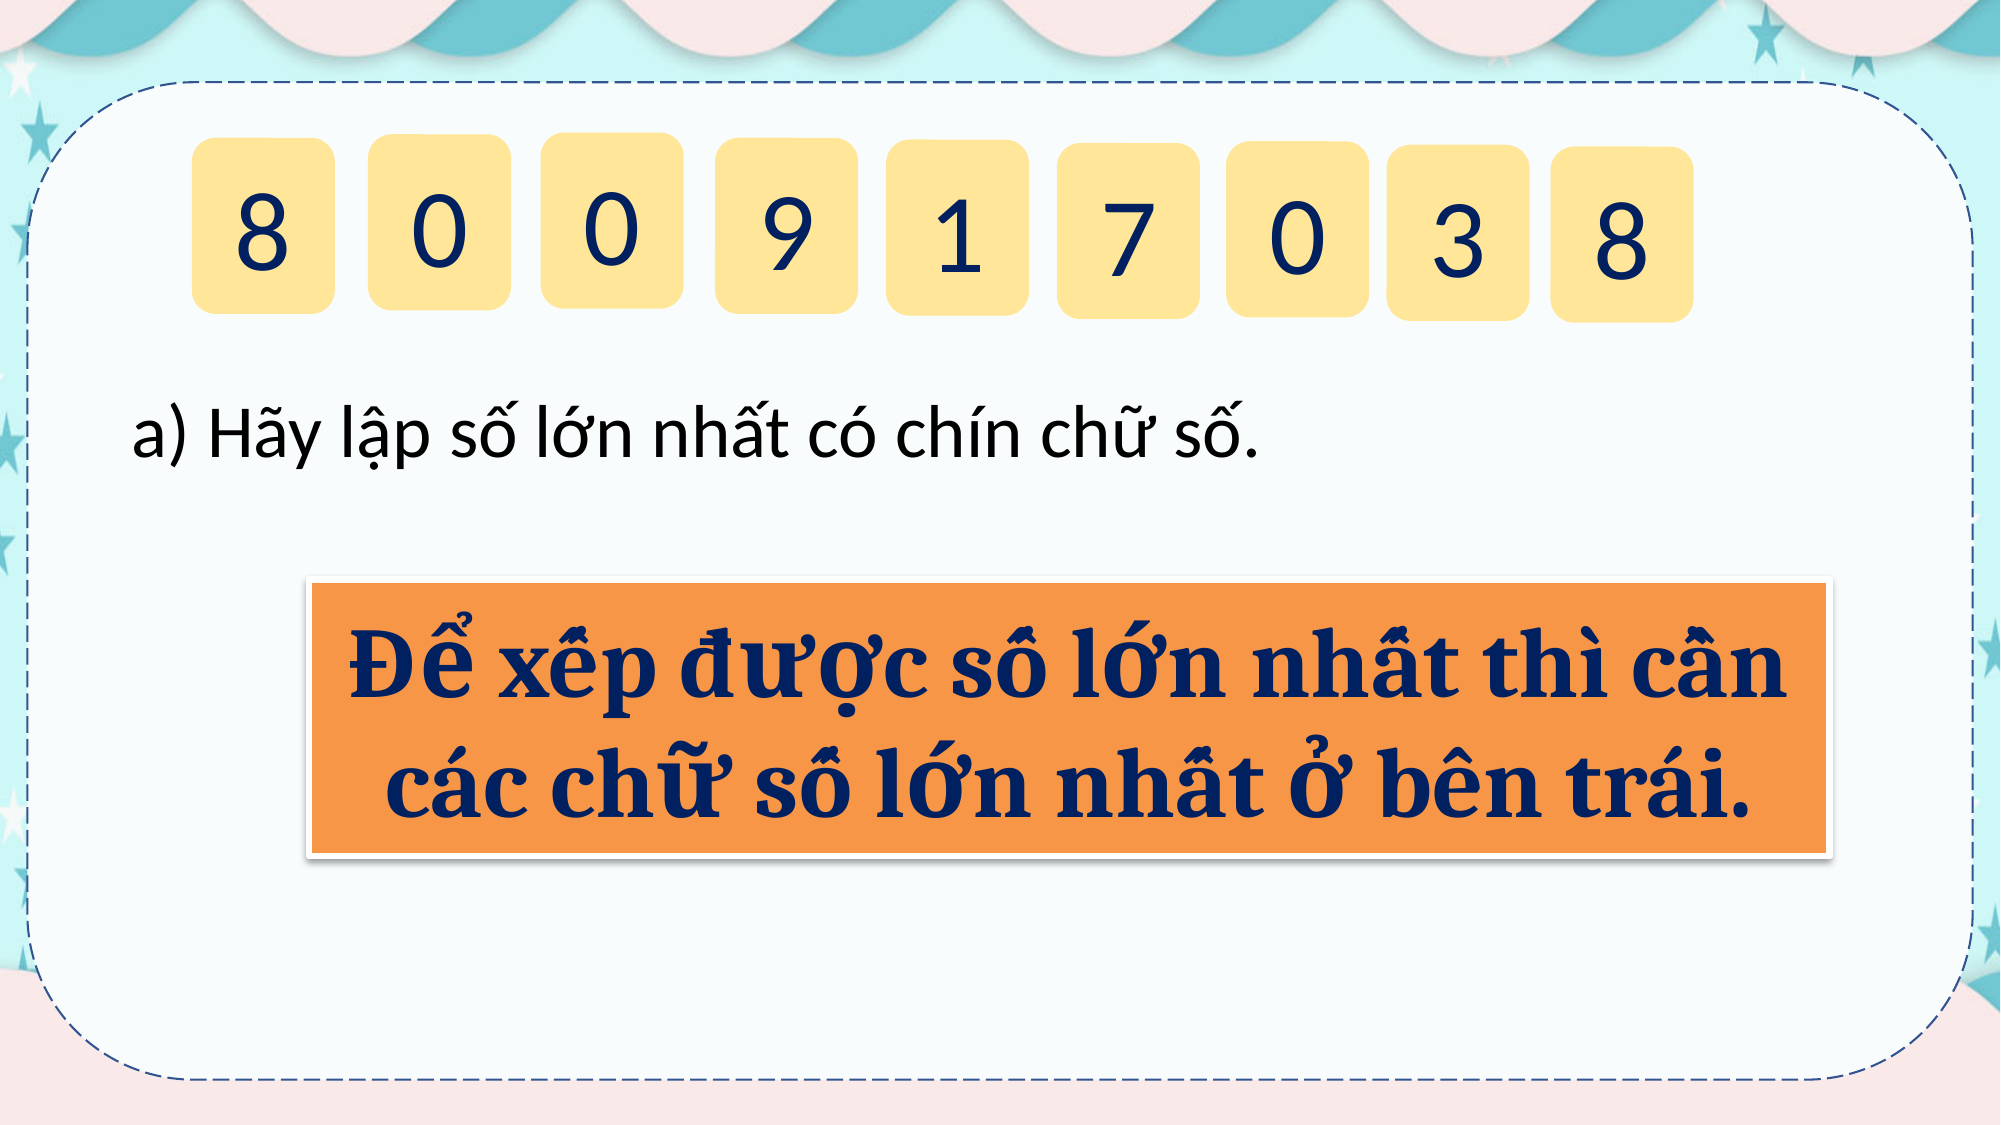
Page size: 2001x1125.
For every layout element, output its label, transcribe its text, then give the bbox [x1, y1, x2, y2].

text_box 0 [1225, 140, 1371, 319]
text_box 0 [366, 133, 513, 312]
picture [0, 0, 2001, 1125]
text_box 8 [1549, 145, 1695, 324]
text_box 0 [539, 131, 685, 310]
text_box Để xếp được số lớn nhất thì cần các chữ số lớn nhất ở bên trái. [308, 579, 1830, 857]
text_box 8 [190, 136, 336, 315]
text_box 7 [1055, 141, 1201, 321]
text_box 1 [884, 138, 1031, 317]
text_box 3 [1385, 143, 1531, 322]
text_box [26, 81, 1974, 1081]
text_box 9 [713, 136, 860, 315]
text_box a) Hãy lập số lớn nhất có chín chữ số. [116, 374, 1762, 480]
